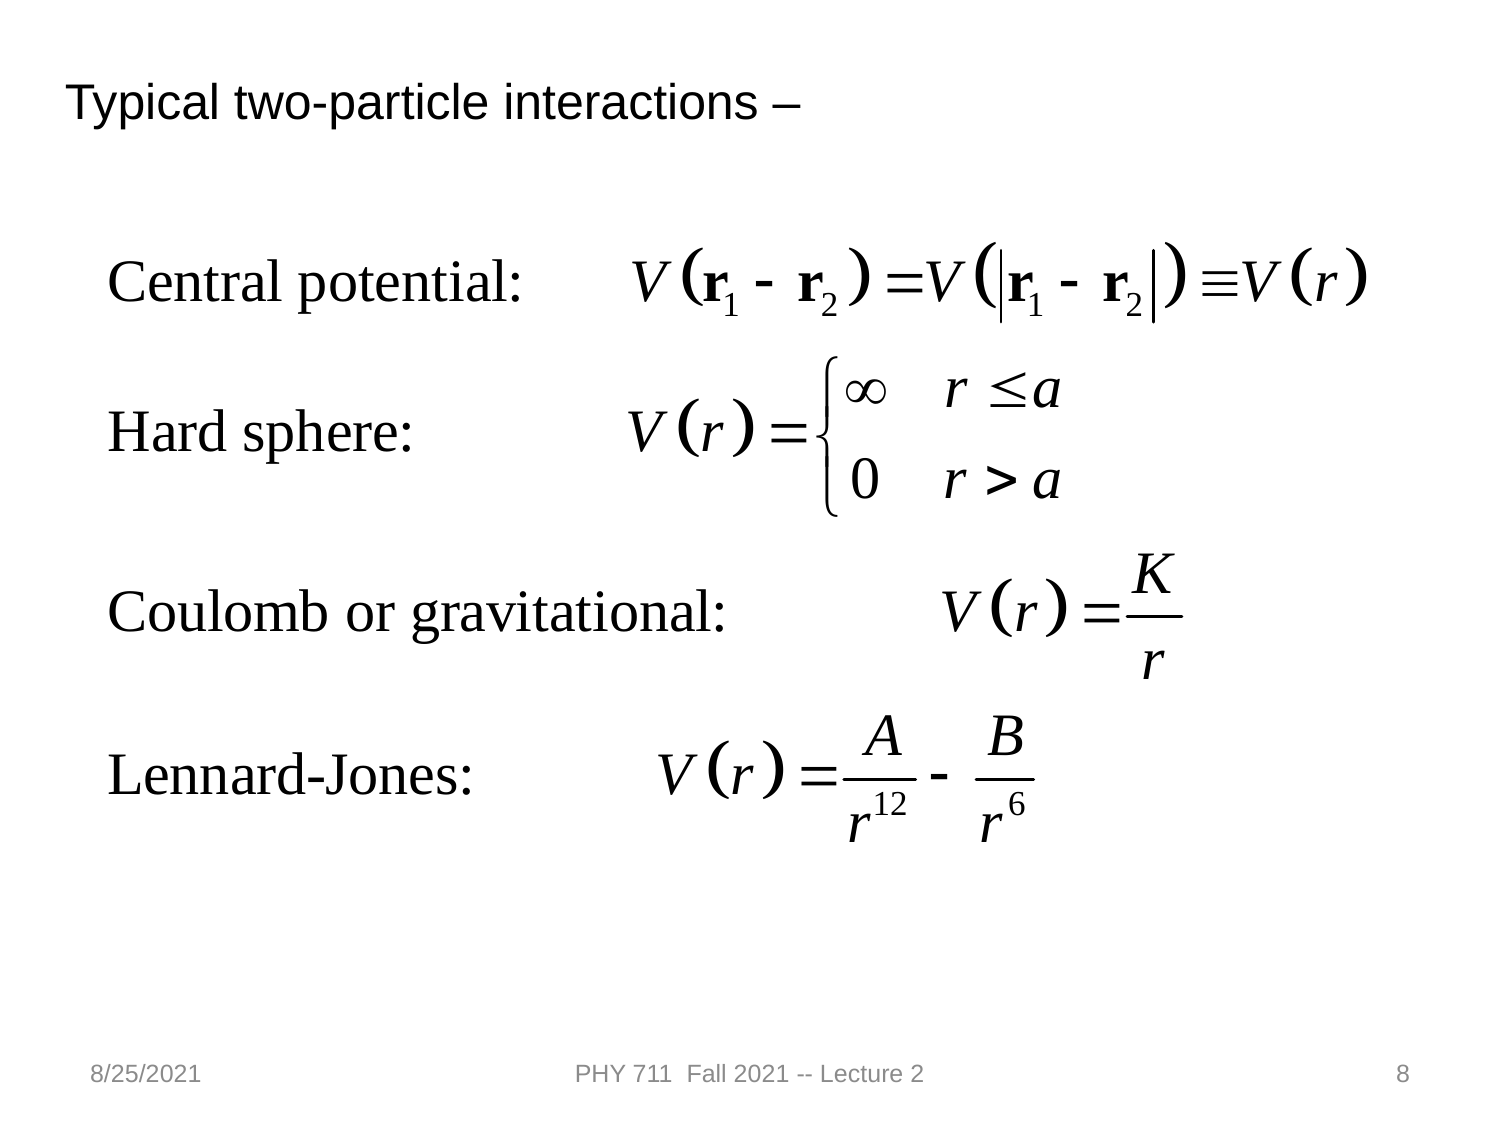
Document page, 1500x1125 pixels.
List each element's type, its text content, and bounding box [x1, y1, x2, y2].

footer PHY 711 Fall 2021 -- Lecture 2 [512, 1042, 988, 1103]
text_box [101, 237, 1371, 851]
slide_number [75, 1042, 425, 1103]
text_box Typical two-particle interactions – [50, 62, 1375, 198]
slide_number 8 [1074, 1042, 1425, 1103]
